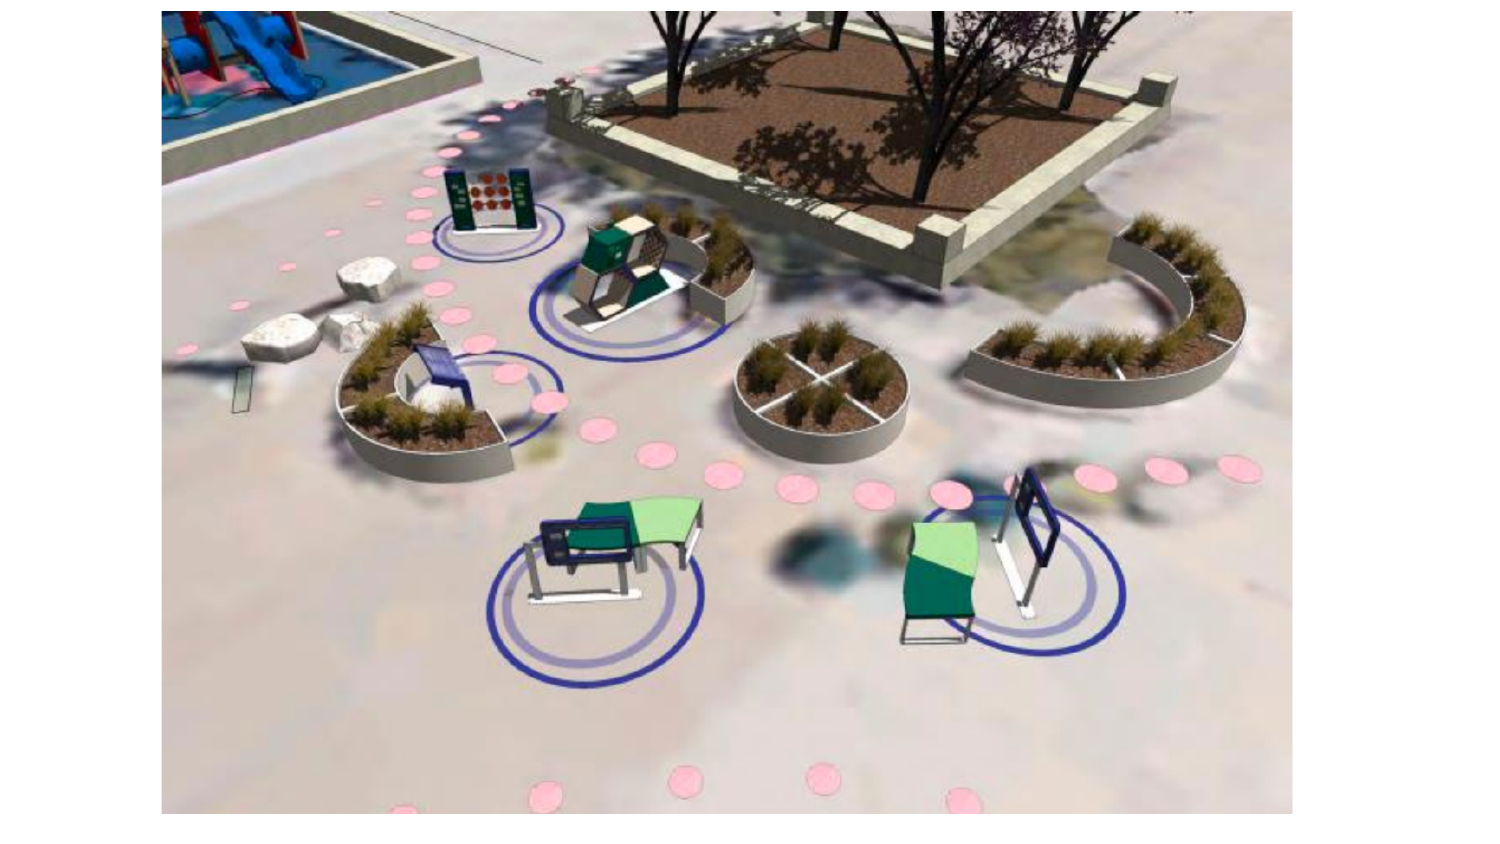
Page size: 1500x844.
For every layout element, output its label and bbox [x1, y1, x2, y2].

picture [161, 9, 1295, 814]
